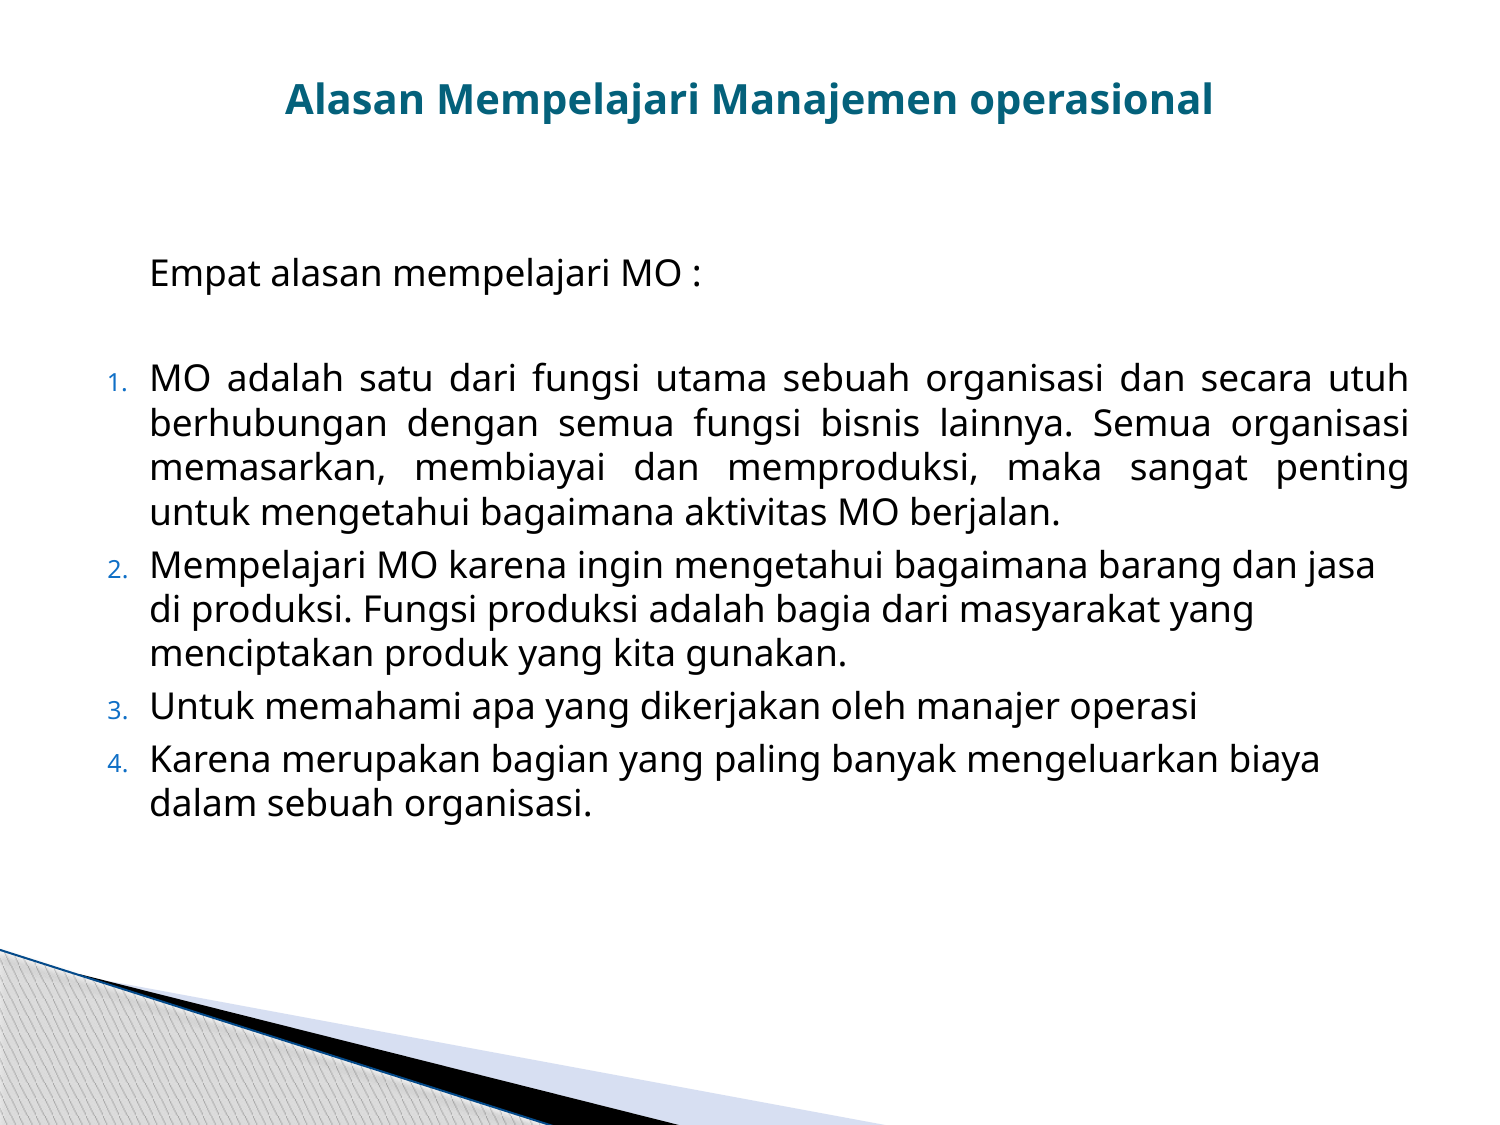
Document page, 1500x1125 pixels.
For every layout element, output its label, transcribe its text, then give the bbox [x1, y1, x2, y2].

title Alasan Mempelajari Manajemen operasional [75, 43, 1425, 153]
list Empat alasan mempelajari MO : MO adalah satu dari fungsi utama sebuah organisasi dan secara utuh berhubungan dengan semua fungsi bisnis lainnya. Semua organisasi memasarkan, membiayai dan memproduksi, maka sangat penting untuk mengetahui bagaimana aktivitas MO berjalan. Mempelajari MO karena ingin mengetahui bagaimana barang dan jasa di produksi. Fungsi produksi adalah bagia dari masyarakat yang menciptakan produk yang kita gunakan. Untuk memahami apa yang dikerjakan oleh manajer operasi Karena merupakan bagian yang paling banyak mengeluarkan biaya dalam sebuah organisasi. [75, 199, 1425, 832]
